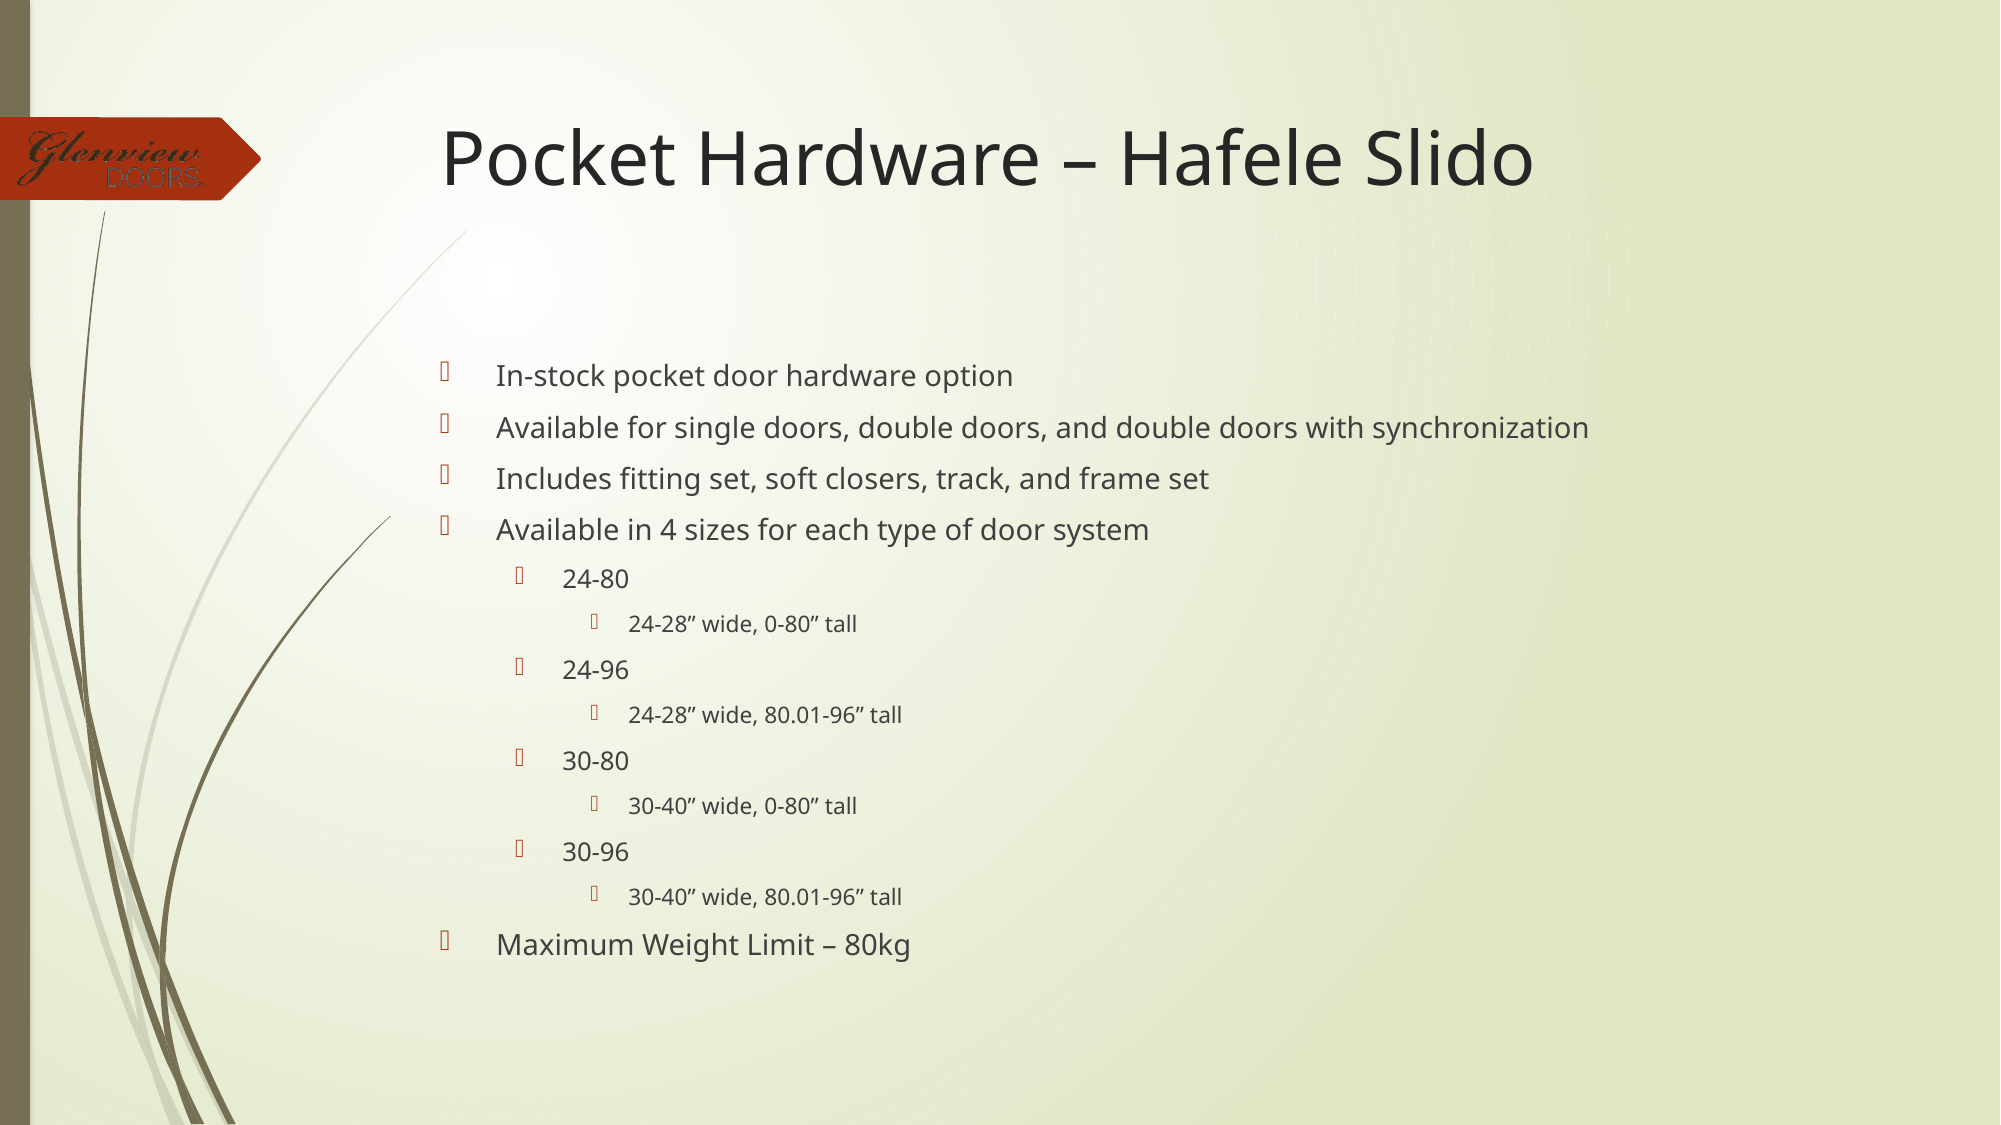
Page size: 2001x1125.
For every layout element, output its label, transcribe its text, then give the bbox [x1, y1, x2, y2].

list In-stock pocket door hardware option Available for single doors, double doors, and double doors with synchronization Includes fitting set, soft closers, track, and frame set Available in 4 sizes for each type of door system 24-80 24-28” wide, 0-80” tall 24-96 24-28” wide, 80.01-96” tall 30-80 30-40” wide, 0-80” tall 30-96 30-40” wide, 80.01-96” tall Maximum Weight Limit – 80kg [424, 350, 1888, 970]
title Pocket Hardware – Hafele Slido [425, 102, 1888, 313]
picture [11, 122, 215, 201]
